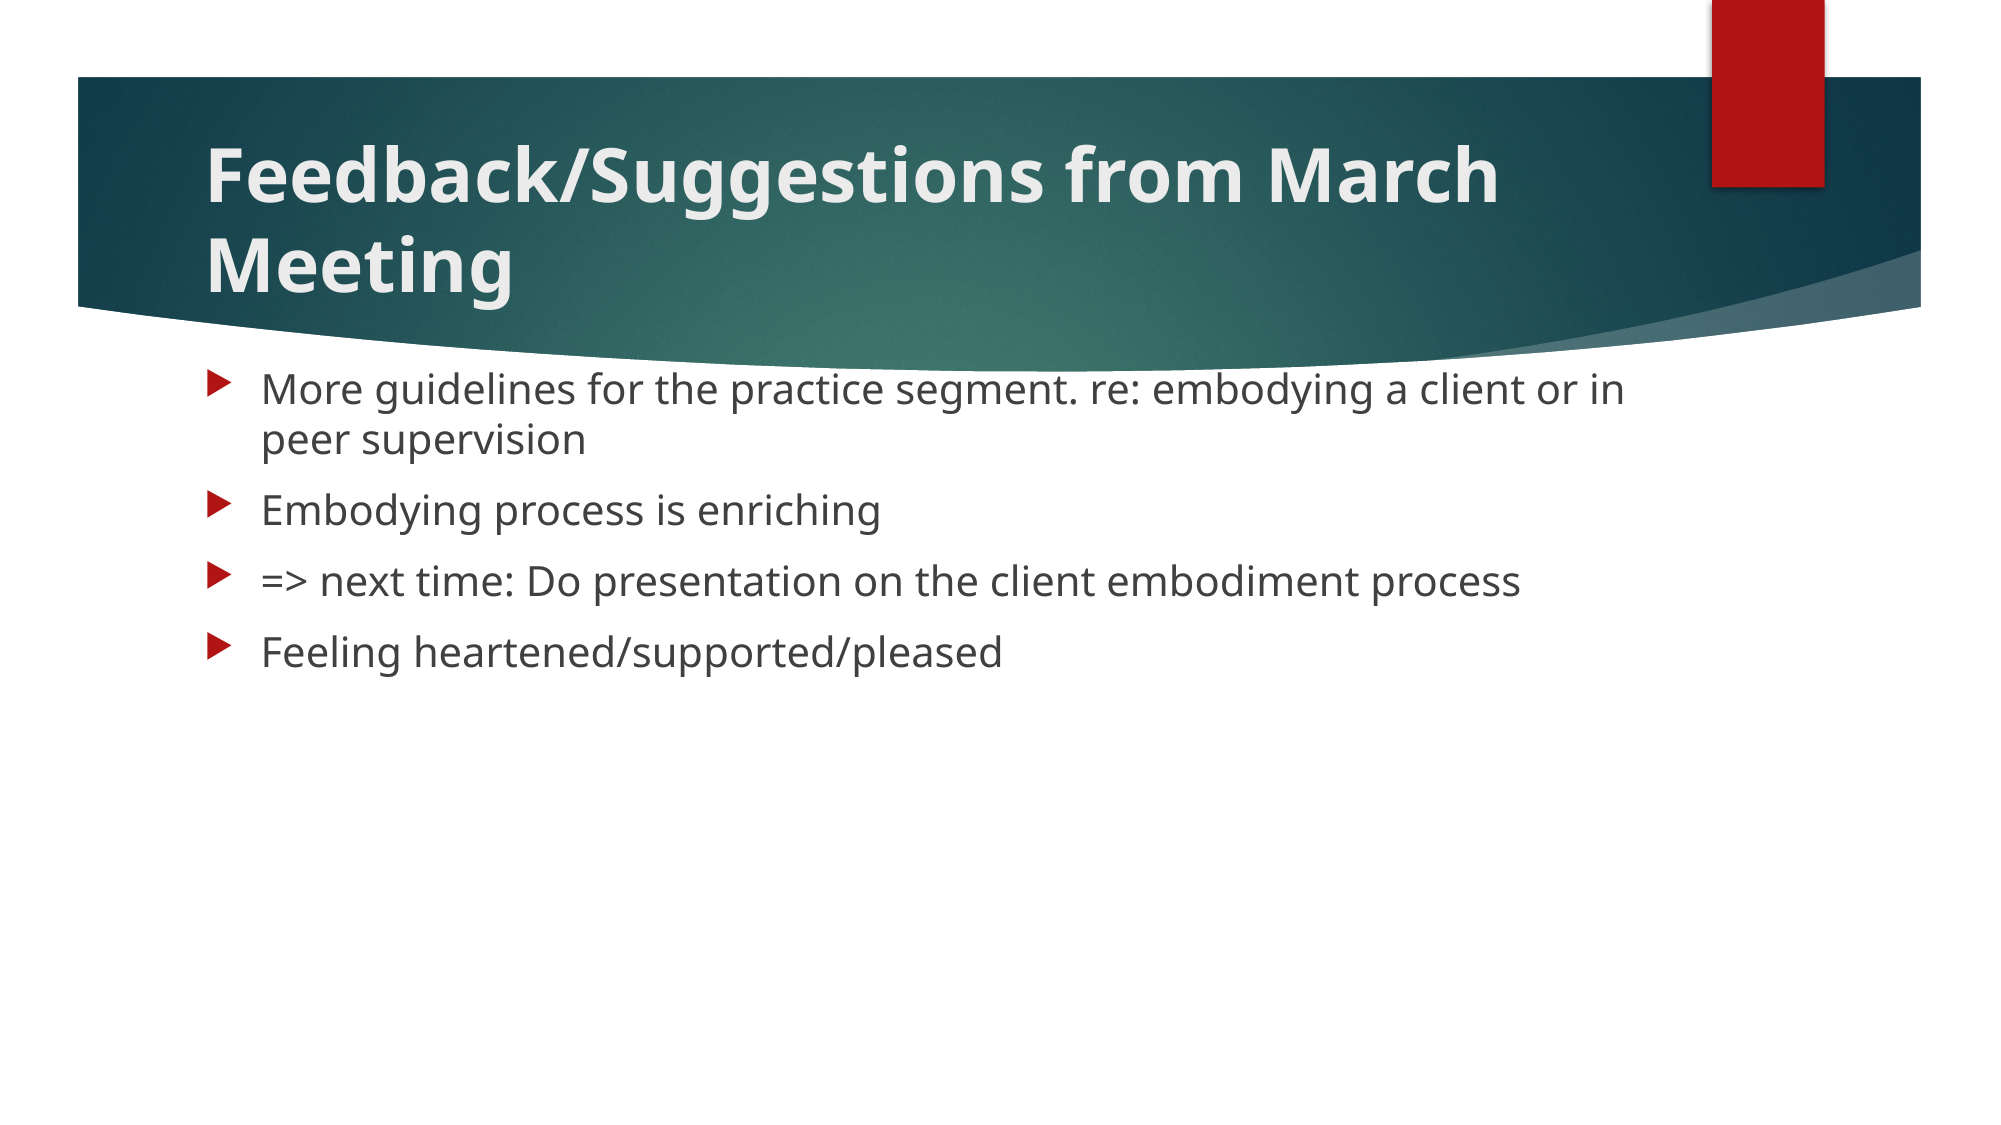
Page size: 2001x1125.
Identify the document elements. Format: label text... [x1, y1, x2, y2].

title Feedback/Suggestions from March Meeting [189, 159, 1672, 276]
list More guidelines for the practice segment. re: embodying a client or in peer supervision Embodying process is enriching => next time: Do presentation on the client embodiment process Feeling heartened/supported/pleased [189, 355, 1672, 1125]
